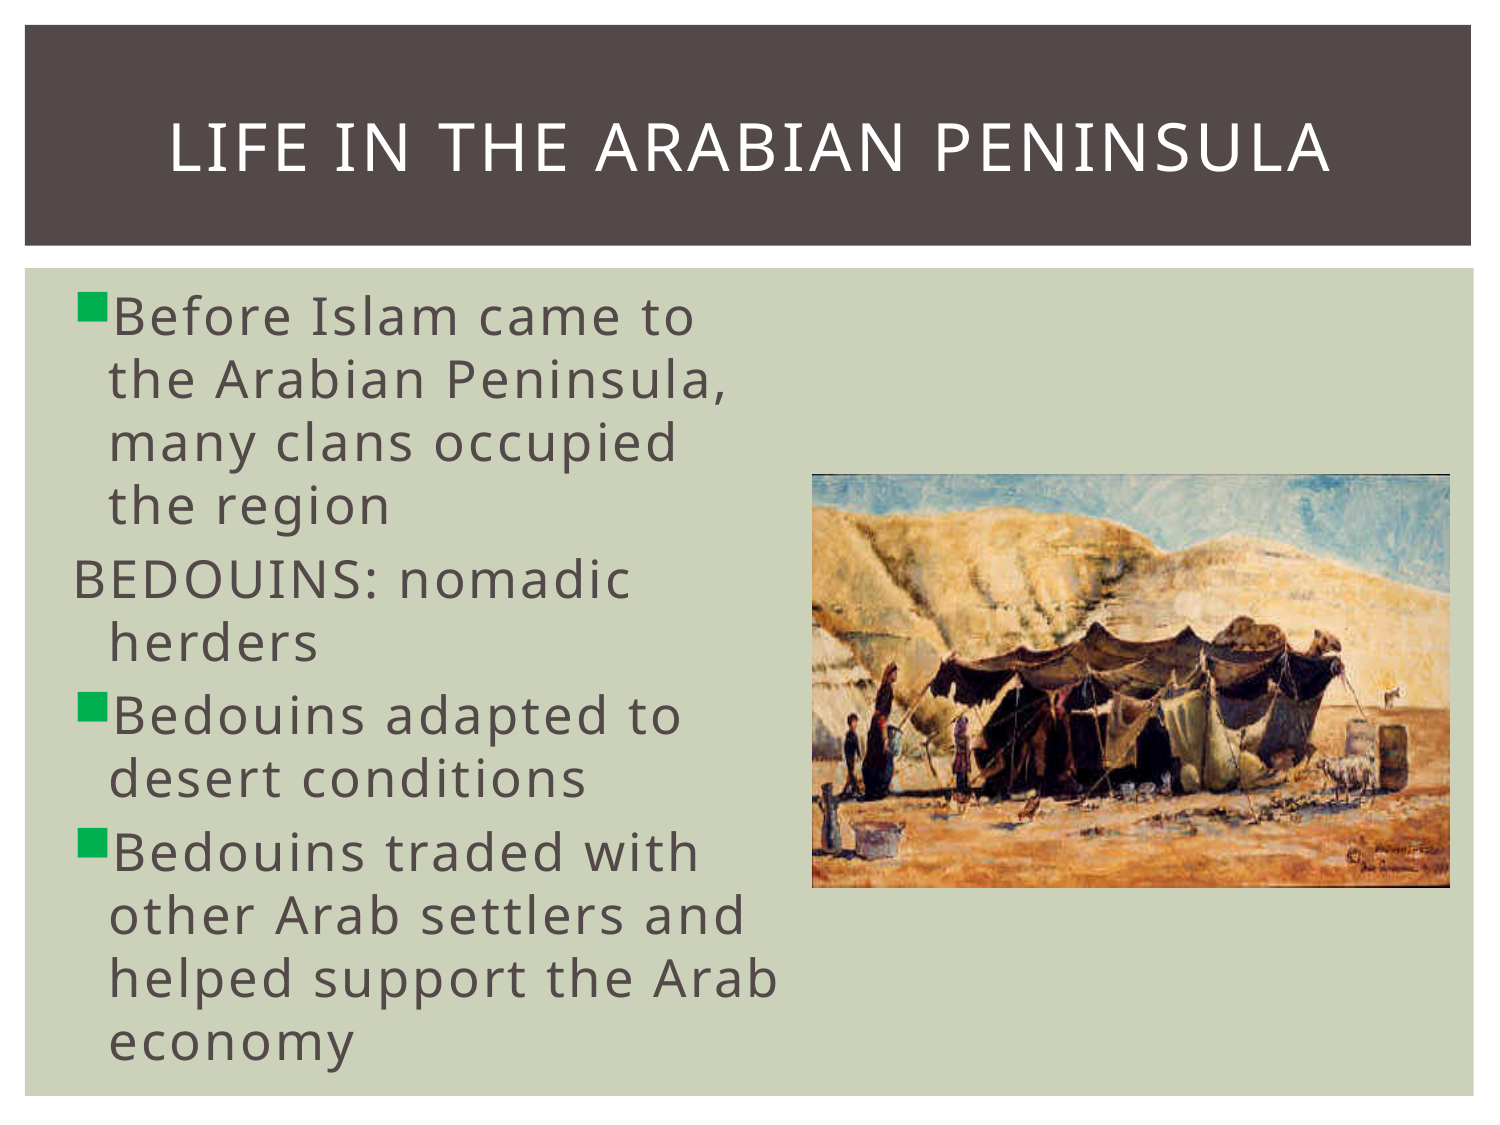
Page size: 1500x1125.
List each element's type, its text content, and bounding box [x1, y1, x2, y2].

list Before Islam came to the Arabian Peninsula, many clans occupied the region BEDOUINS: nomadic herders Bedouins adapted to desert conditions Bedouins traded with other Arab settlers and helped support the Arab economy [50, 275, 800, 1081]
picture [812, 474, 1451, 888]
title Life in the arabian peninsula [62, 58, 1438, 232]
